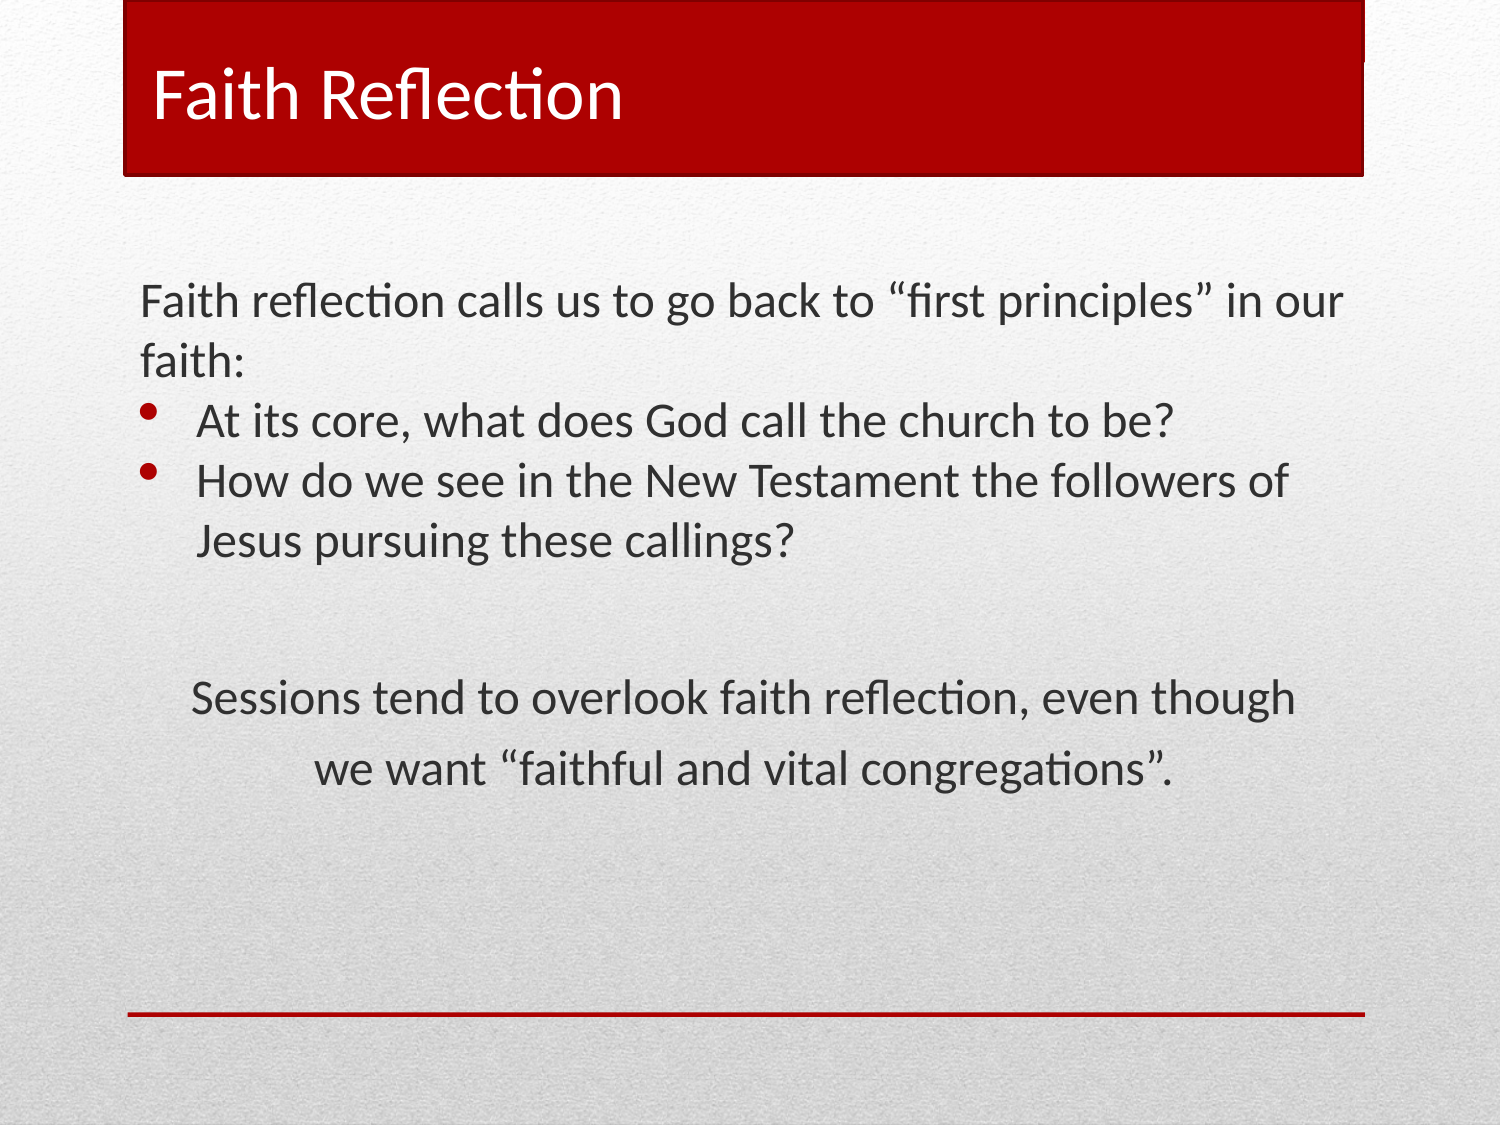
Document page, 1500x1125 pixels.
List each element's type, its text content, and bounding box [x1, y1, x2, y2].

list Faith reflection calls us to go back to “first principles” in our faith: At its core, what does God call the church to be? How do we see in the New Testament the followers of Jesus pursuing these callings? Sessions tend to overlook faith reflection, even though we want “faithful and vital congregations”. [125, 177, 1363, 888]
text_box [123, 0, 1364, 177]
text_box Faith Reflection [137, 37, 1363, 143]
